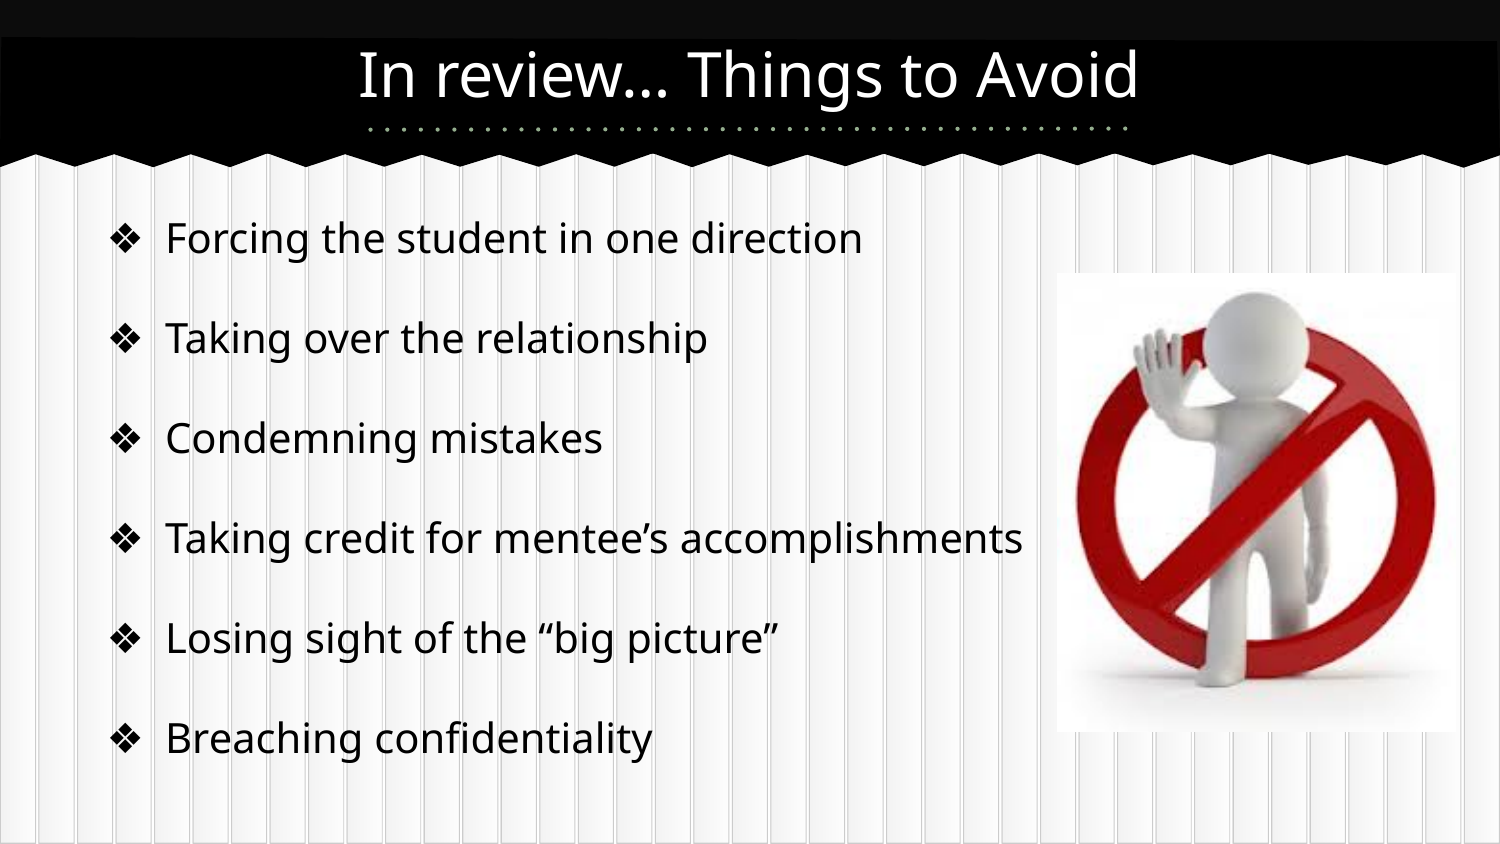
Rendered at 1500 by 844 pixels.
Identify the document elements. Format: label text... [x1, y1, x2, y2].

picture [1057, 273, 1456, 732]
list Forcing the student in one direction Taking over the relationship Condemning mistakes Taking credit for mentee’s accomplishments Losing sight of the “big picture” Breaching confidentiality [75, 196, 1425, 793]
title In review… Things to Avoid [75, 2, 1425, 143]
